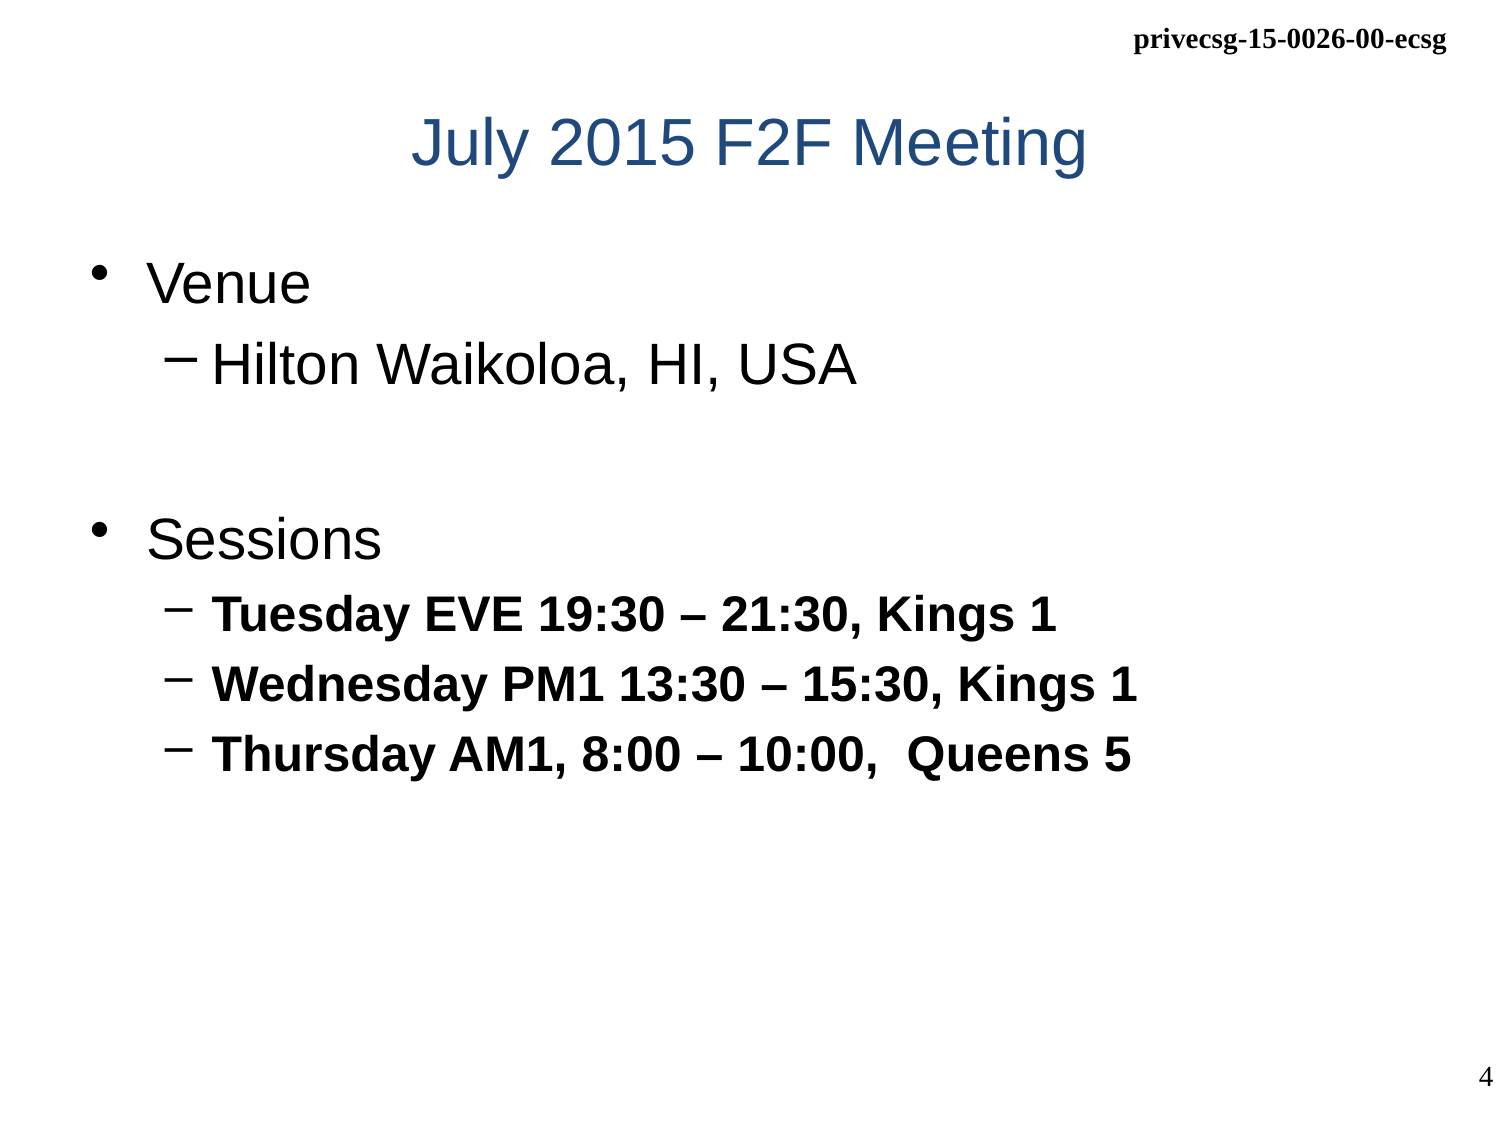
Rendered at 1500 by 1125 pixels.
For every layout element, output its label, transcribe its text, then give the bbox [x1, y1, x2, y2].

title July 2015 F2F Meeting [75, 45, 1425, 233]
list Venue Hilton Waikoloa, HI, USA Sessions Tuesday EVE 19:30 – 21:30, Kings 1 Wednesday PM1 13:30 – 15:30, Kings 1 Thursday AM1, 8:00 – 10:00, Queens 5 [75, 237, 1425, 1005]
